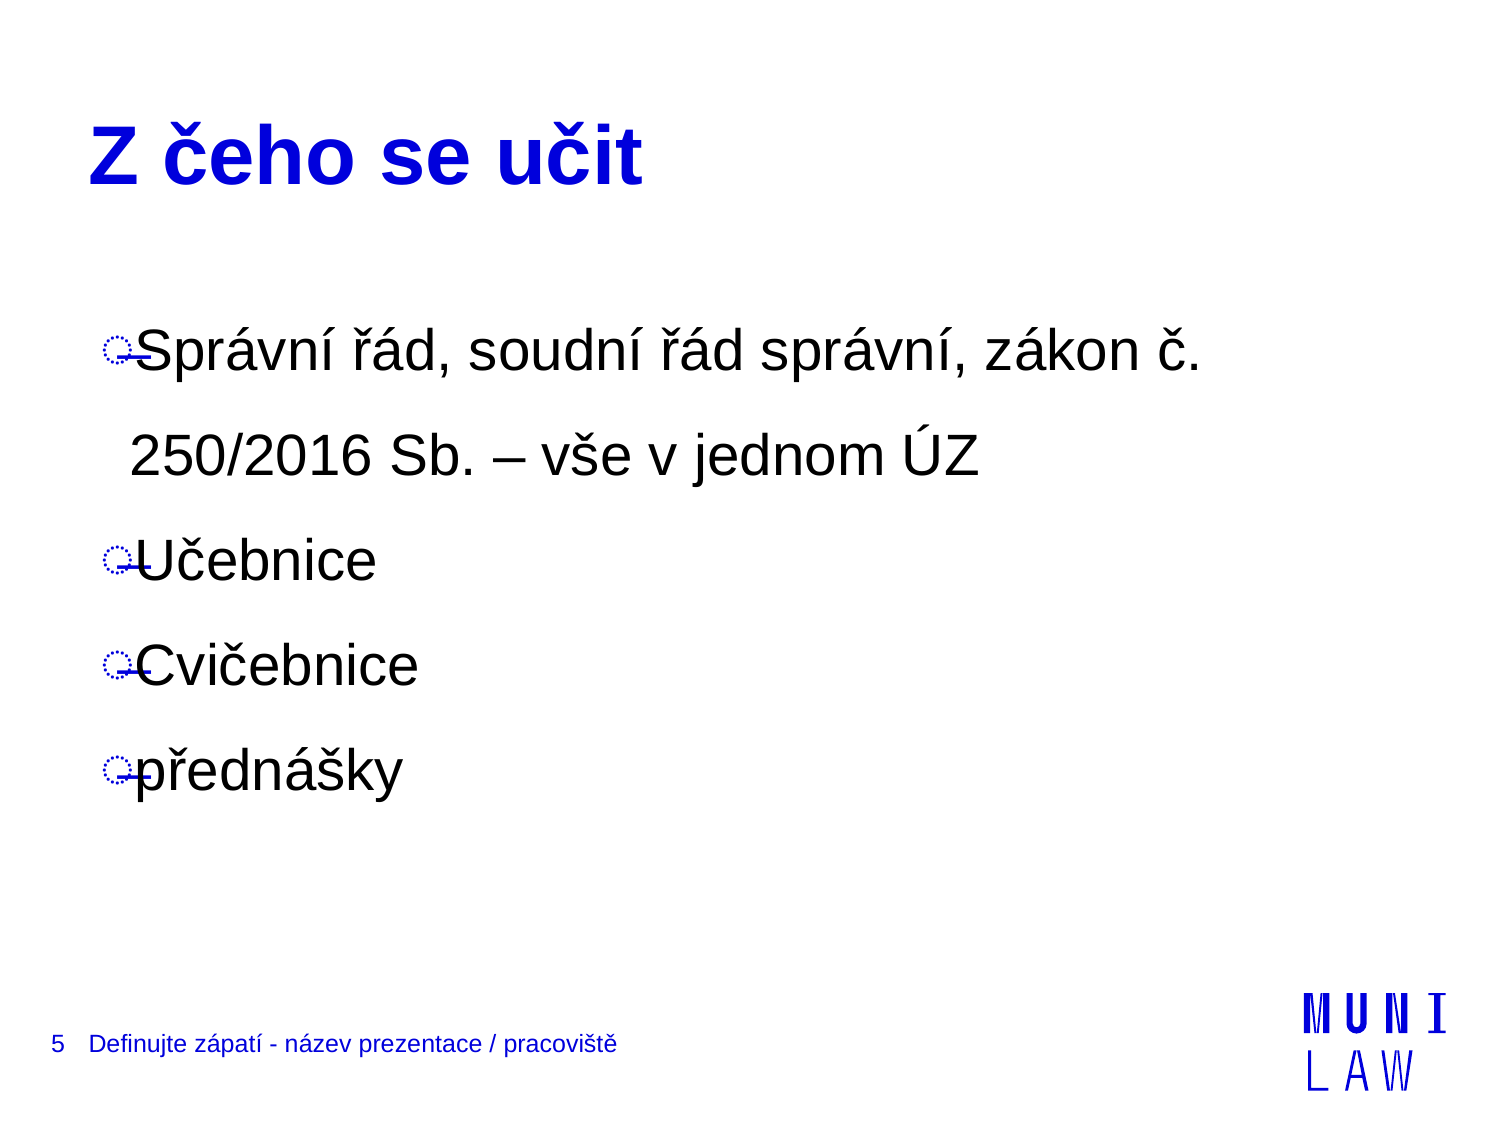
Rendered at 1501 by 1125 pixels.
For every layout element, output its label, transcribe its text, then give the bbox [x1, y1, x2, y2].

list Správní řád, soudní řád správní, zákon č. 250/2016 Sb. – vše v jednom ÚZ Učebnice Cvičebnice přednášky [88, 277, 1412, 957]
title Z čeho se učit [88, 118, 1412, 193]
footer Definujte zápatí - název prezentace / pracoviště [88, 1021, 1064, 1063]
slide_number 5 [50, 1021, 82, 1063]
